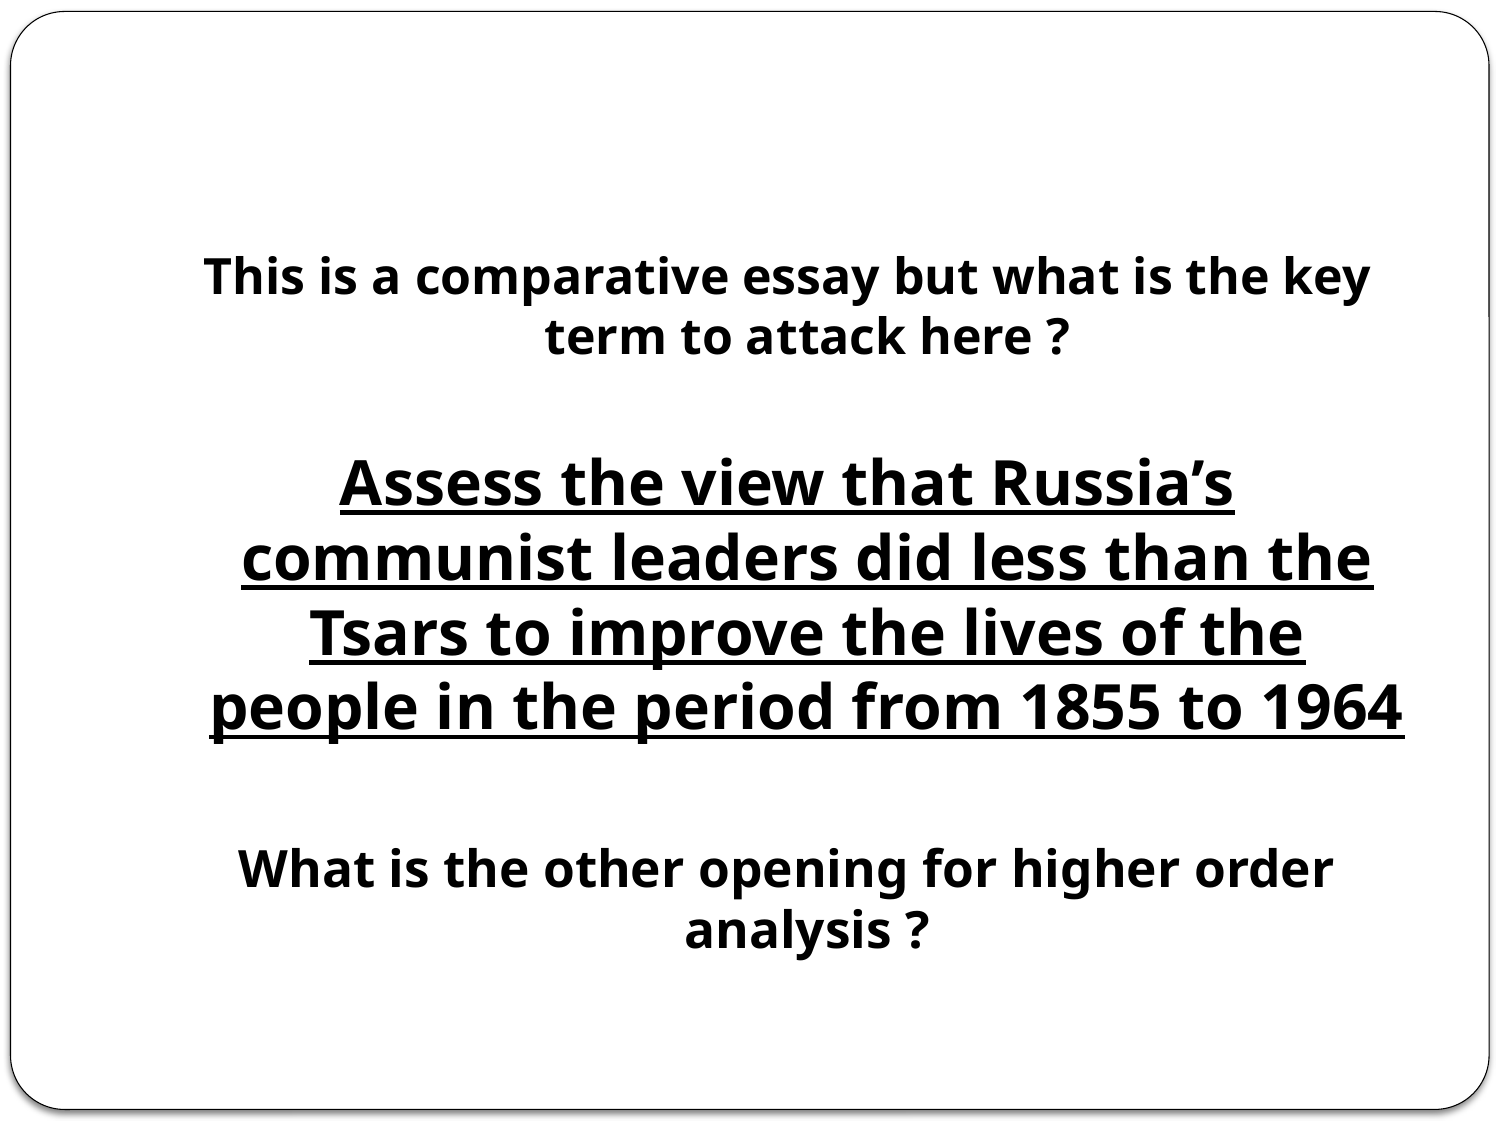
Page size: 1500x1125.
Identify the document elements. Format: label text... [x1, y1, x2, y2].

list This is a comparative essay but what is the key term to attack here ? Assess the view that Russia’s communist leaders did less than the Tsars to improve the lives of the people in the period from 1855 to 1964 What is the other opening for higher order analysis ? [150, 237, 1425, 988]
